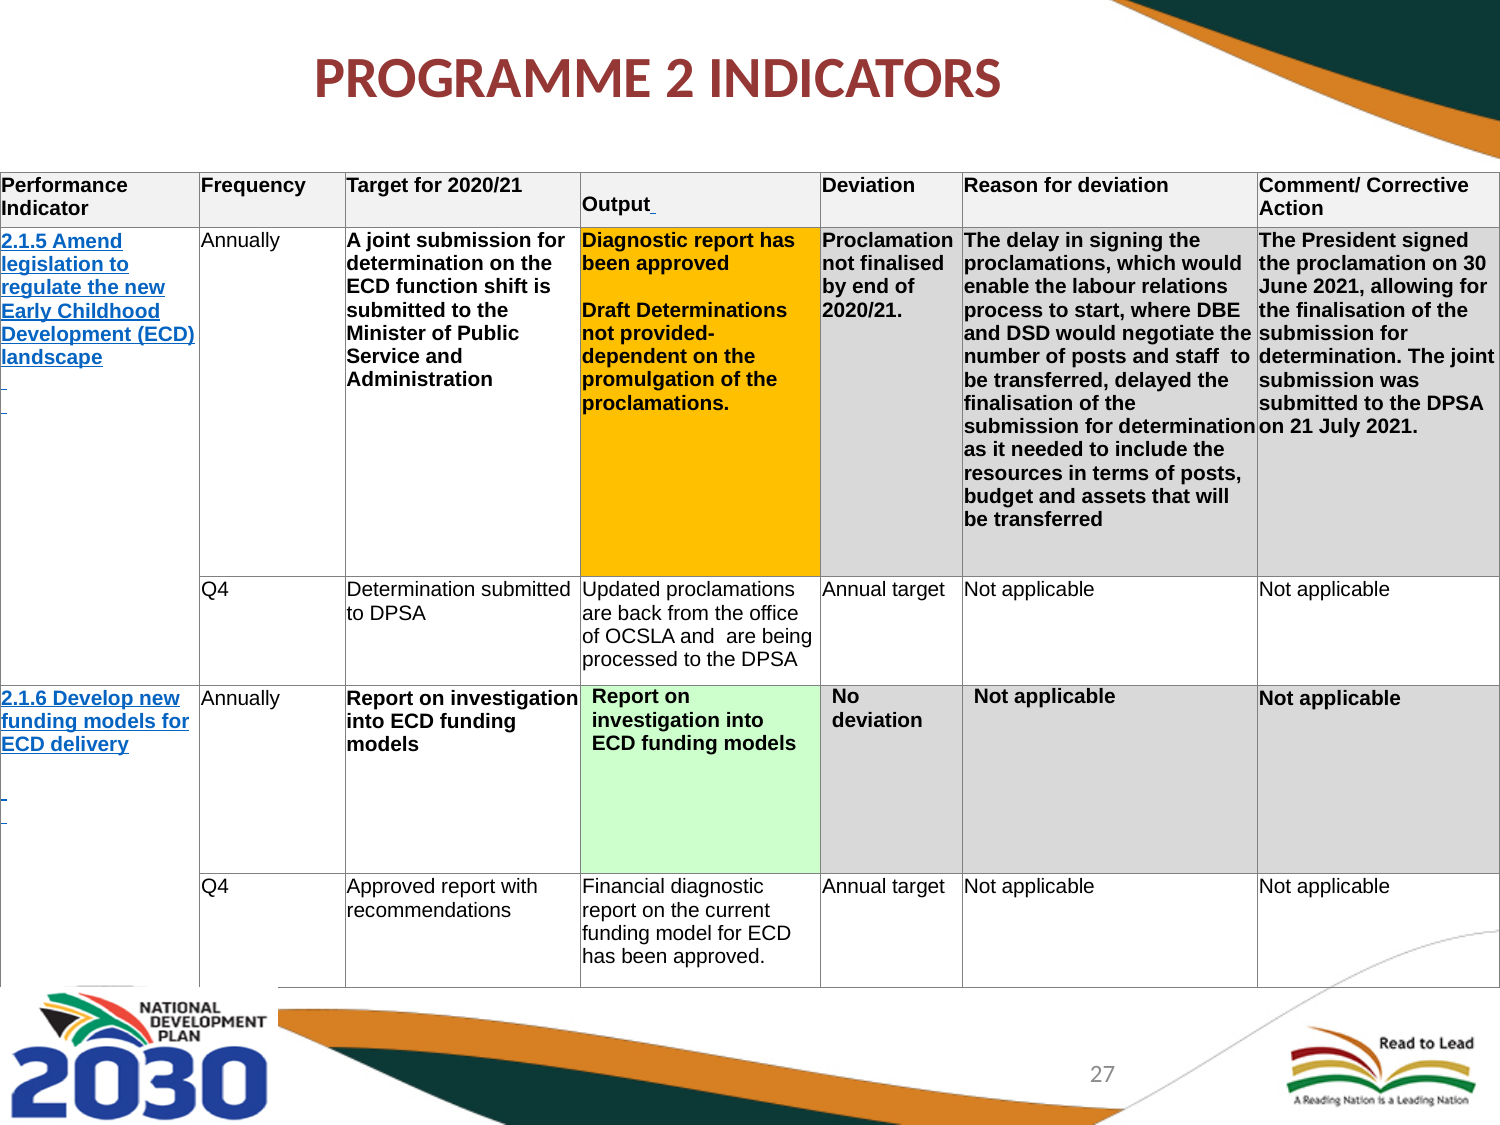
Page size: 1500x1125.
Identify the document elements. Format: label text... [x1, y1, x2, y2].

picture [0, 0, 1500, 172]
slide_number 27 [1074, 1042, 1425, 1103]
table_cell Report on investigation into ECD funding models [581, 686, 820, 873]
title PROGRAMME 2 INDICATORS [0, 0, 1317, 149]
table_header Frequency [200, 173, 345, 227]
table_header Performance Indicator [1, 173, 199, 227]
picture [0, 987, 1500, 1125]
table_cell Annually [200, 228, 345, 576]
table_cell Updated proclamations are back from the office of OCSLA and are being processed to the DPSA [581, 577, 820, 685]
table_cell Proclamation not finalised by end of 2020/21. [821, 228, 962, 576]
table_cell The President signed the proclamation on 30 June 2021, allowing for the finalisation of the submission for determination. The joint submission was submitted to the DPSA on 21 July 2021. [1258, 228, 1499, 576]
table_cell A joint submission for determination on the ECD function shift is submitted to the Minister of Public Service and Administration [346, 228, 580, 576]
table_header Target for 2020/21 [346, 173, 580, 227]
table_header Output [581, 173, 820, 227]
table_cell Report on investigation into ECD funding models [346, 686, 580, 873]
table_cell Approved report with recommendations [346, 874, 580, 987]
table_cell Not applicable [1258, 874, 1499, 987]
table_cell 2.1.6 Develop new funding models for ECD delivery [1, 686, 199, 986]
table_cell Not applicable [963, 874, 1257, 987]
table_cell The delay in signing the proclamations, which would enable the labour relations process to start, where DBE and DSD would negotiate the number of posts and staff to be transferred, delayed the finalisation of the submission for determination as it needed to include the resources in terms of posts, budget and assets that will be transferred [963, 228, 1257, 576]
table_cell No deviation [821, 686, 962, 873]
table_cell Not applicable [963, 686, 1257, 873]
table_cell Not applicable [1258, 577, 1499, 685]
table_cell Annually [200, 686, 345, 873]
table_cell Annual target [821, 874, 962, 987]
table_cell Diagnostic report has been approved Draft Determinations not provided- dependent on the promulgation of the proclamations. [581, 228, 820, 576]
table_cell Annual target [821, 577, 962, 685]
table_header Reason for deviation [963, 173, 1257, 227]
table_cell Q4 [200, 577, 345, 685]
table_cell Not applicable [1258, 686, 1499, 873]
table_header Deviation [821, 173, 962, 227]
table_header Comment/ Corrective Action [1258, 173, 1499, 227]
table_cell Determination submitted to DPSA [346, 577, 580, 685]
table_cell Not applicable [963, 577, 1257, 685]
table_cell 2.1.5 Amend legislation to regulate the new Early Childhood Development (ECD) landscape [1, 228, 199, 685]
table_cell Financial diagnostic report on the current funding model for ECD has been approved. [581, 874, 820, 987]
table_cell Q4 [200, 874, 345, 987]
